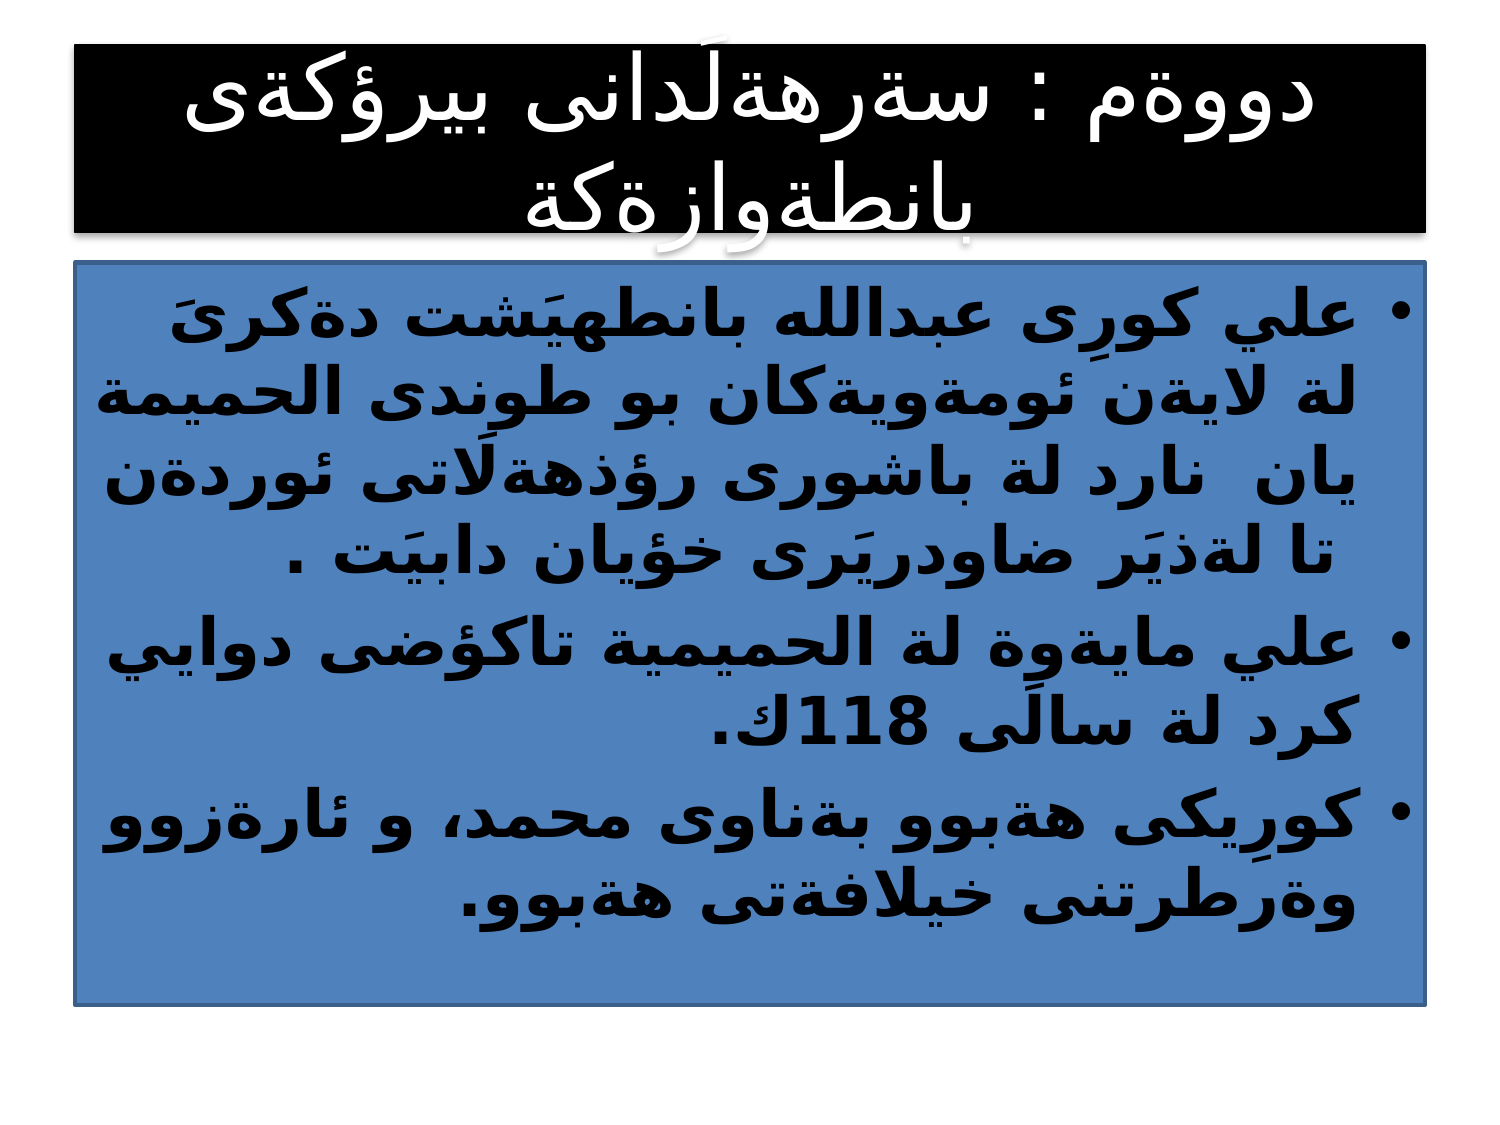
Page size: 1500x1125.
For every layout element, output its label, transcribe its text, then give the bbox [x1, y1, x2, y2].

list علي كورِى عبدالله بانطهيَشت دةكرىَ لة لايةن ئومةويةكان بو طوندى الحميمة يان نارد لة باشورى رؤذهةلَاتى ئوردةن تا لةذيَر ضاودريَرى خؤيان دابيَت . علي مايةوة لة الحميمية تاكؤضى دوايي كرد لة سالَى 118ك. كورِيكى هةبوو بةناوى محمد، و ئارةزوو وةرطرتنى خيلافةتى هةبوو. [73, 260, 1427, 1007]
title دووةم : سةرهةلَدانى بيرؤكةى بانطةوازةكة [74, 44, 1426, 233]
